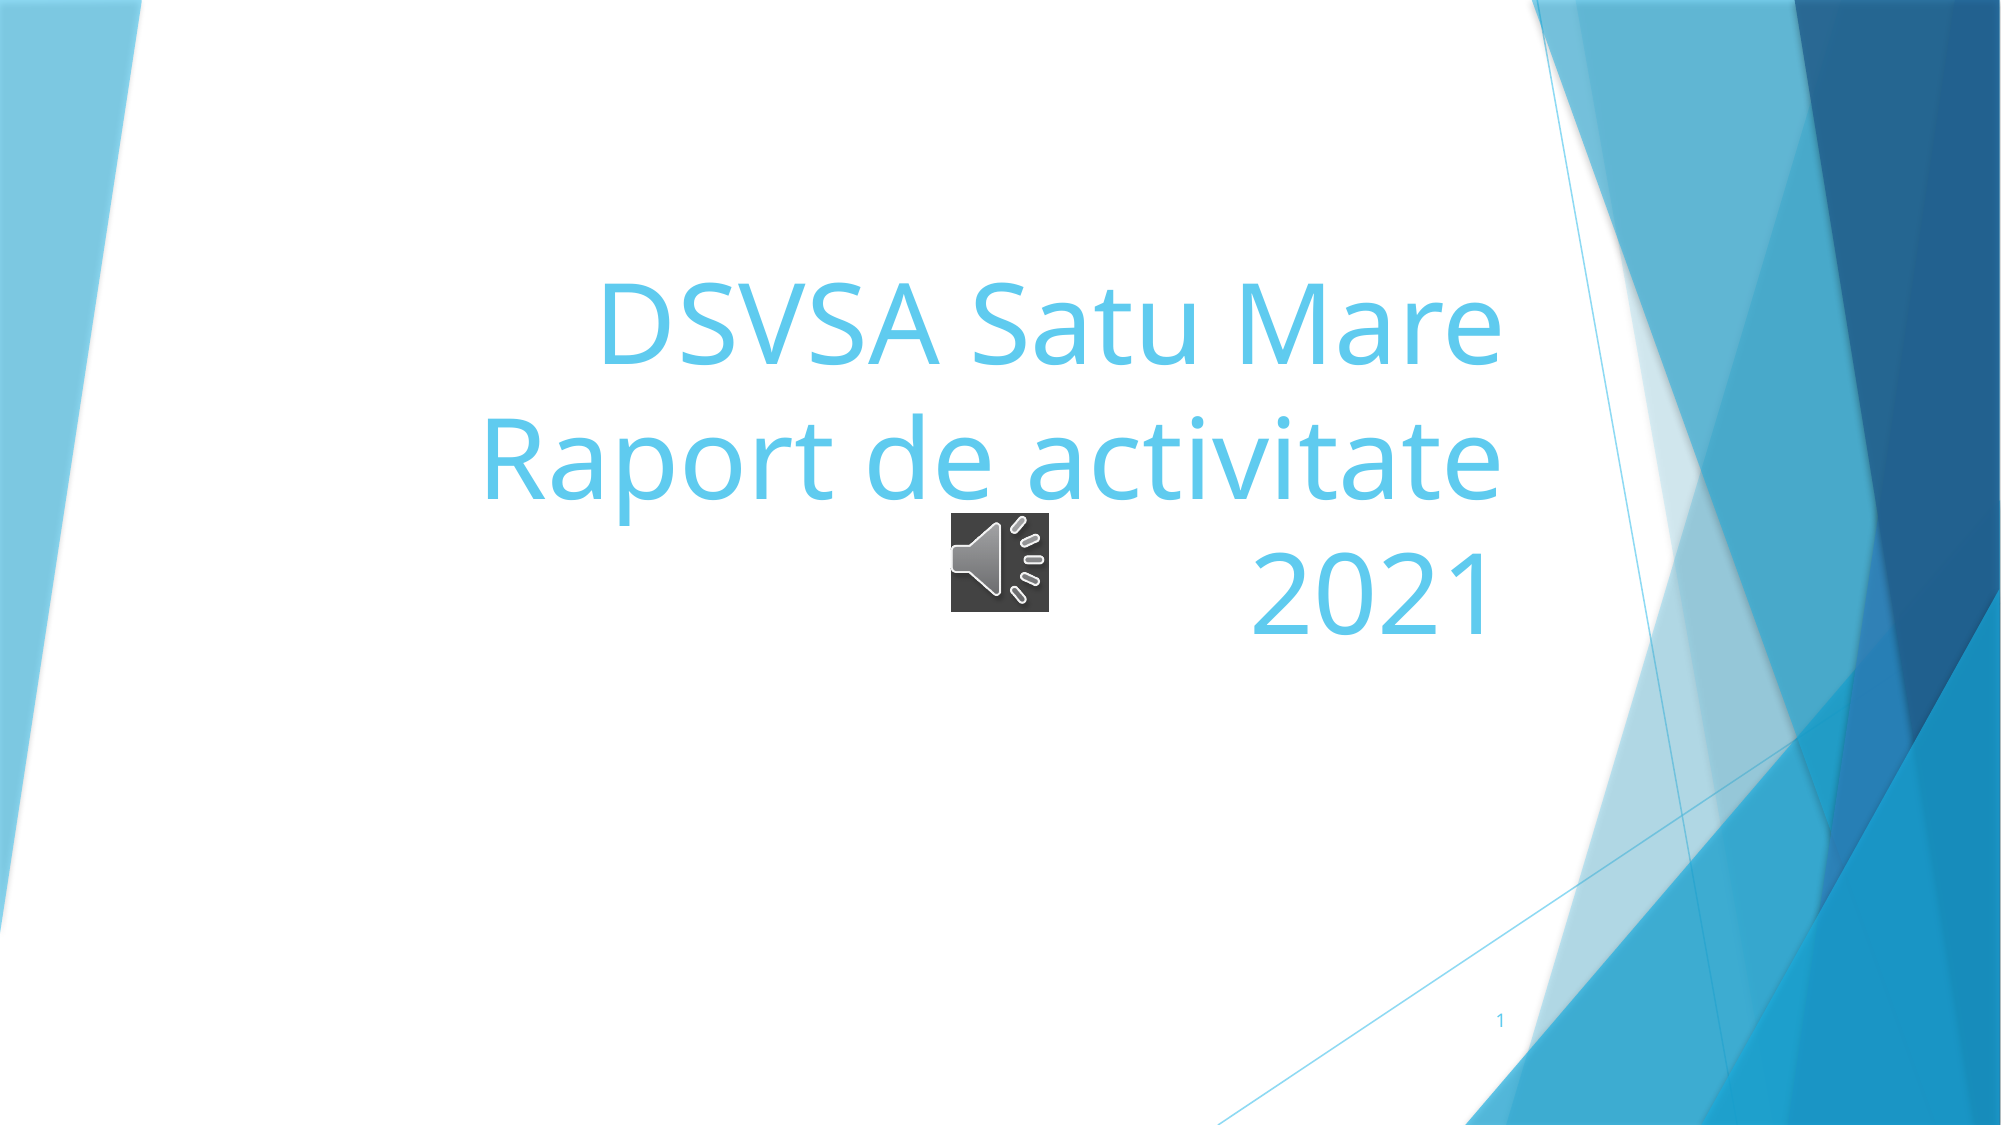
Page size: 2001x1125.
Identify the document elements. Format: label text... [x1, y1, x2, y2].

slide_number 1 [1409, 991, 1522, 1051]
title DSVSA Satu Mare Raport de activitate 2021 [247, 394, 1522, 665]
picture [949, 511, 1051, 613]
